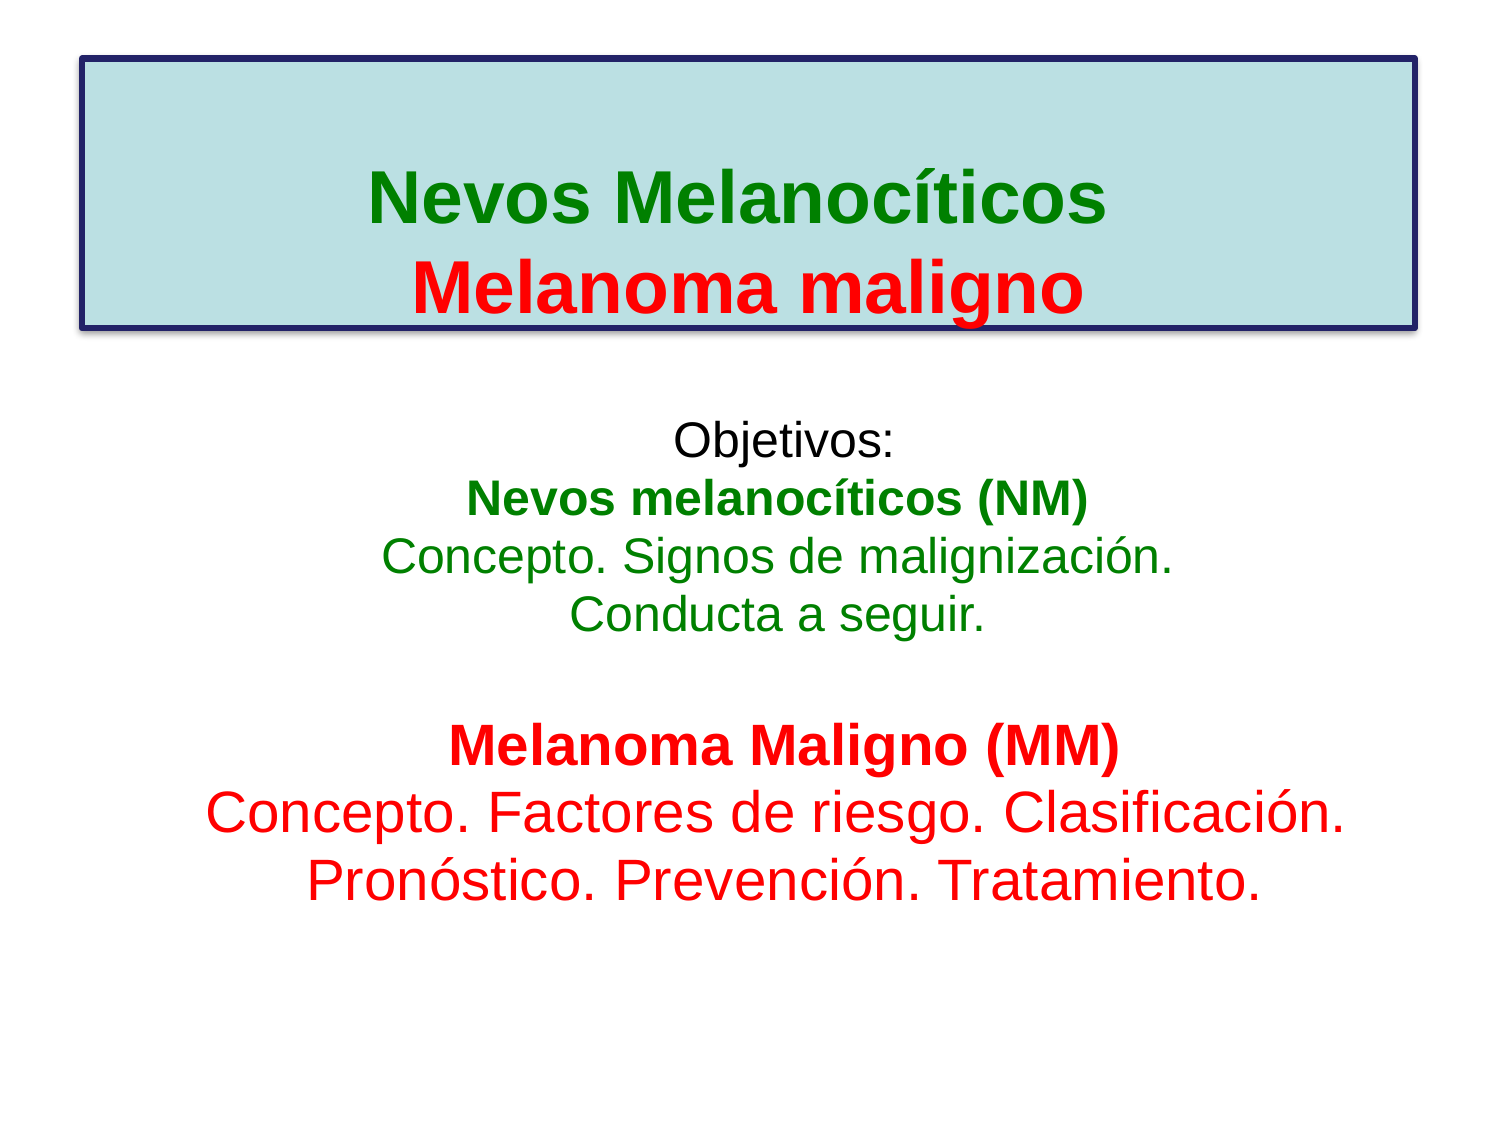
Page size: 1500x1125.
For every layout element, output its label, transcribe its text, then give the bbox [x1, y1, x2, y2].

title Nevos Melanocíticos Melanoma maligno [79, 55, 1418, 331]
list Objetivos: Nevos melanocíticos (NM) Concepto. Signos de malignización. Conducta a seguir. Melanoma Maligno (MM) Concepto. Factores de riesgo. Clasificación. Pronóstico. Prevención. Tratamiento. [175, 351, 1395, 1055]
